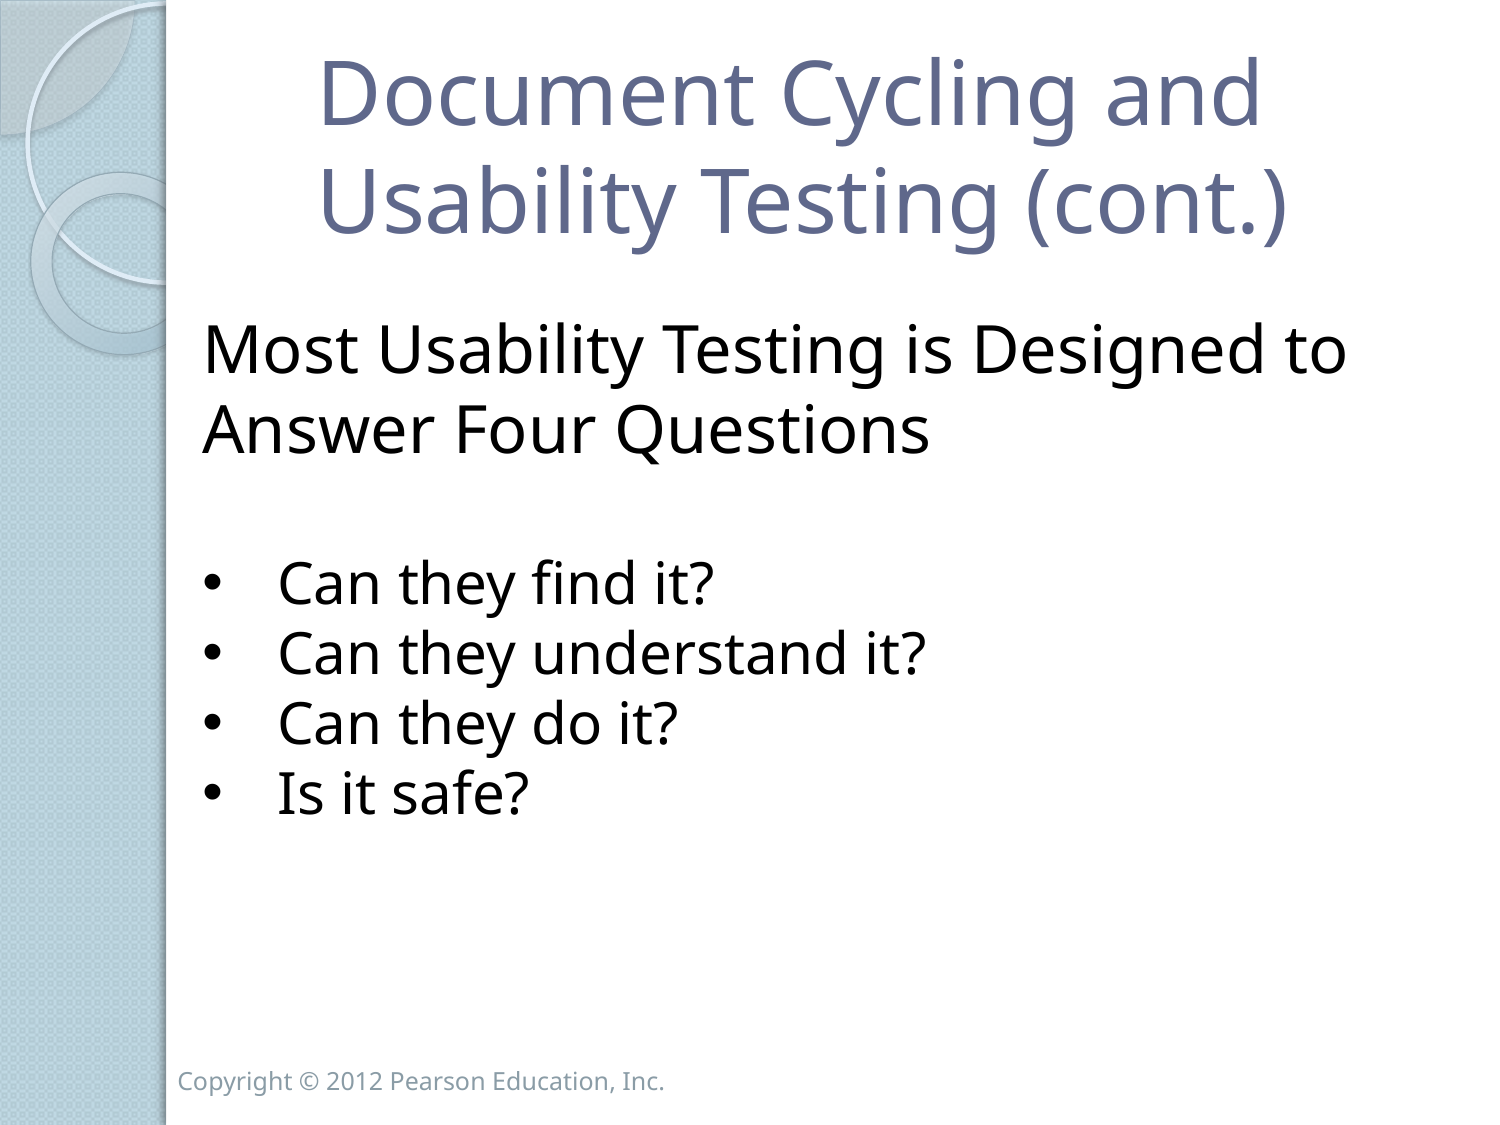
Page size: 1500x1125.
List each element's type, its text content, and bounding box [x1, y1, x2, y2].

title Document Cycling and Usability Testing (cont.) [187, 50, 1418, 238]
footer Copyright © 2012 Pearson Education, Inc. [162, 1025, 725, 1104]
text_box Most Usability Testing is Designed to Answer Four Questions Can they find it? Can they understand it? Can they do it? Is it safe? [187, 299, 1475, 834]
